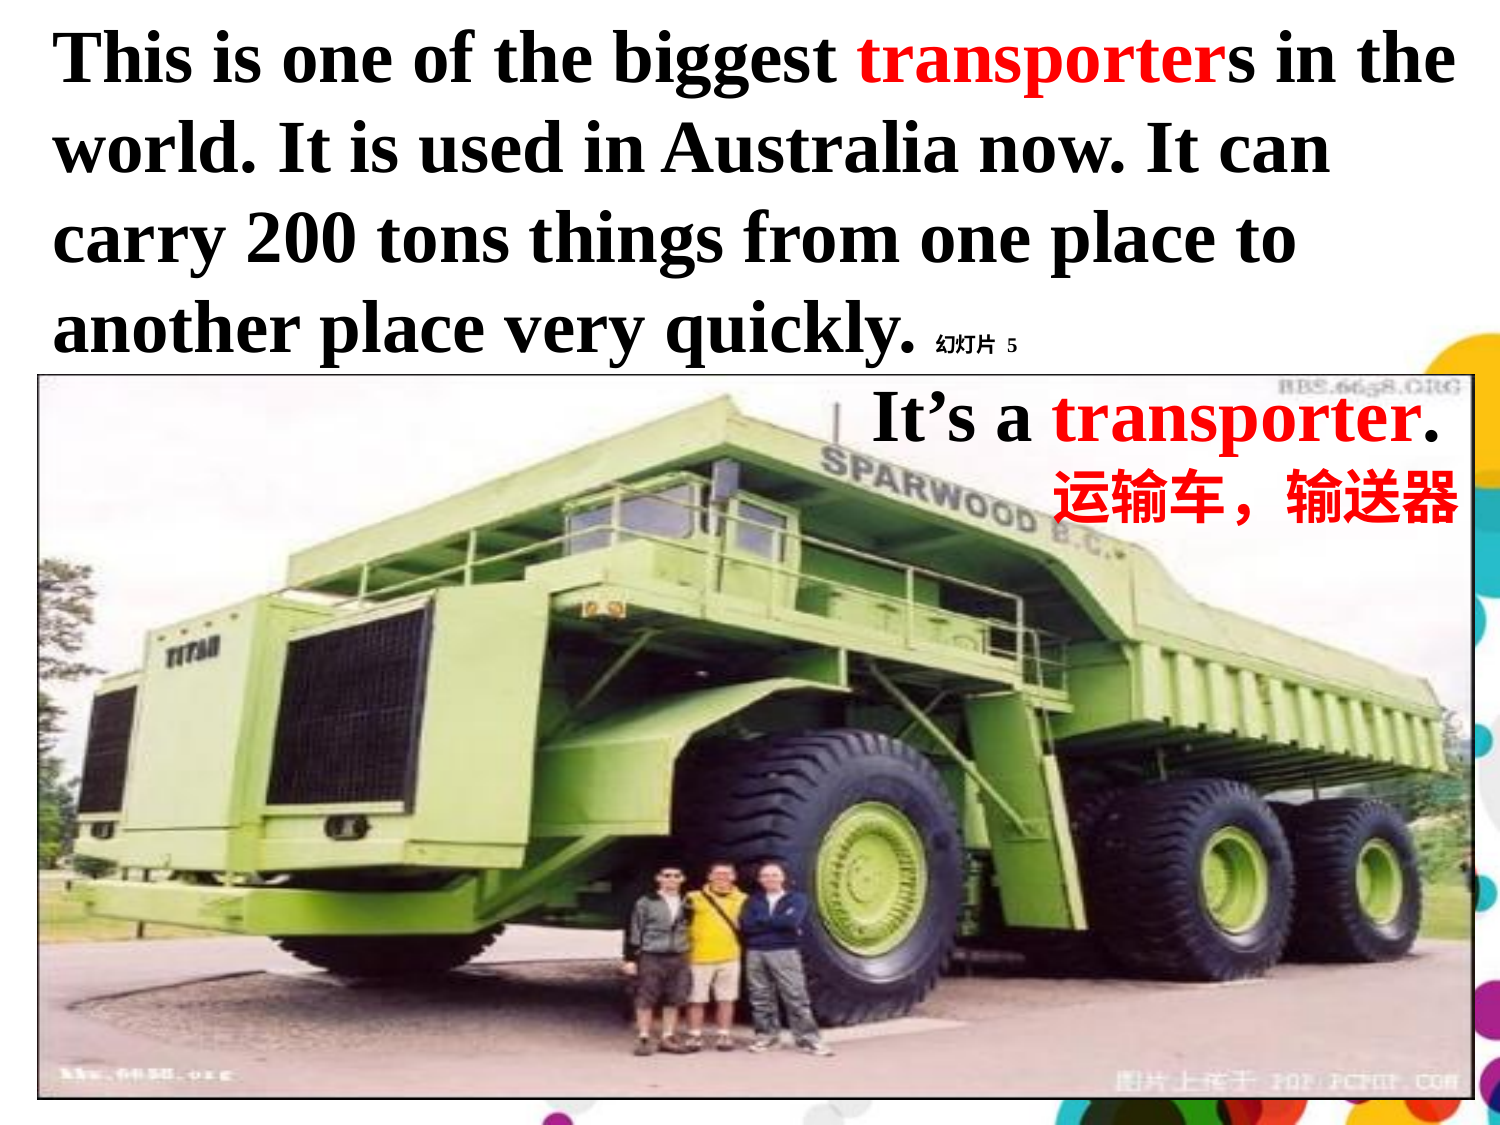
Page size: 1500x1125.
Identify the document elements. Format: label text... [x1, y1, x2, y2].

text_box This is one of the biggest transporters in the world. It is used in Australia now. It can carry 200 tons things from one place to another place very quickly.幻灯片 5 [37, 0, 1475, 374]
picture [0, 0, 1500, 1125]
